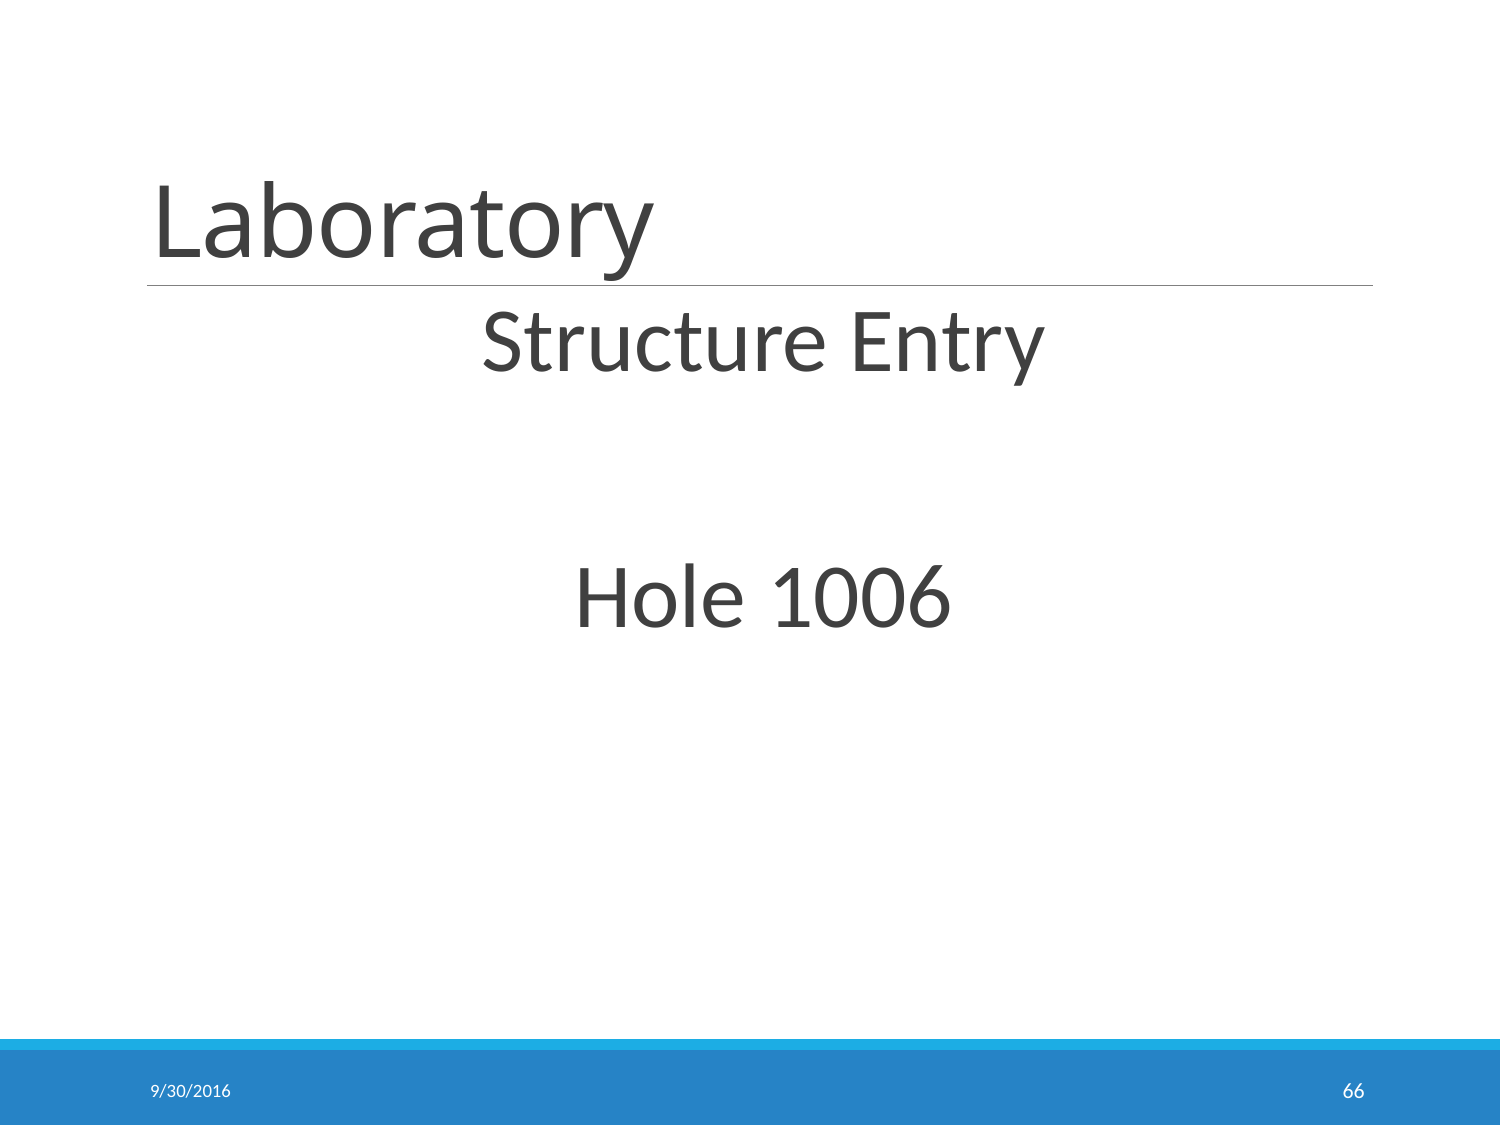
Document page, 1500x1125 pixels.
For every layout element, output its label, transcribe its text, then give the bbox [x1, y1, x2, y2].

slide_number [135, 1059, 440, 1120]
slide_number 66 [1218, 1059, 1380, 1120]
list Structure Entry Hole 1006 [135, 285, 1373, 814]
title Laboratory [135, 47, 1373, 285]
